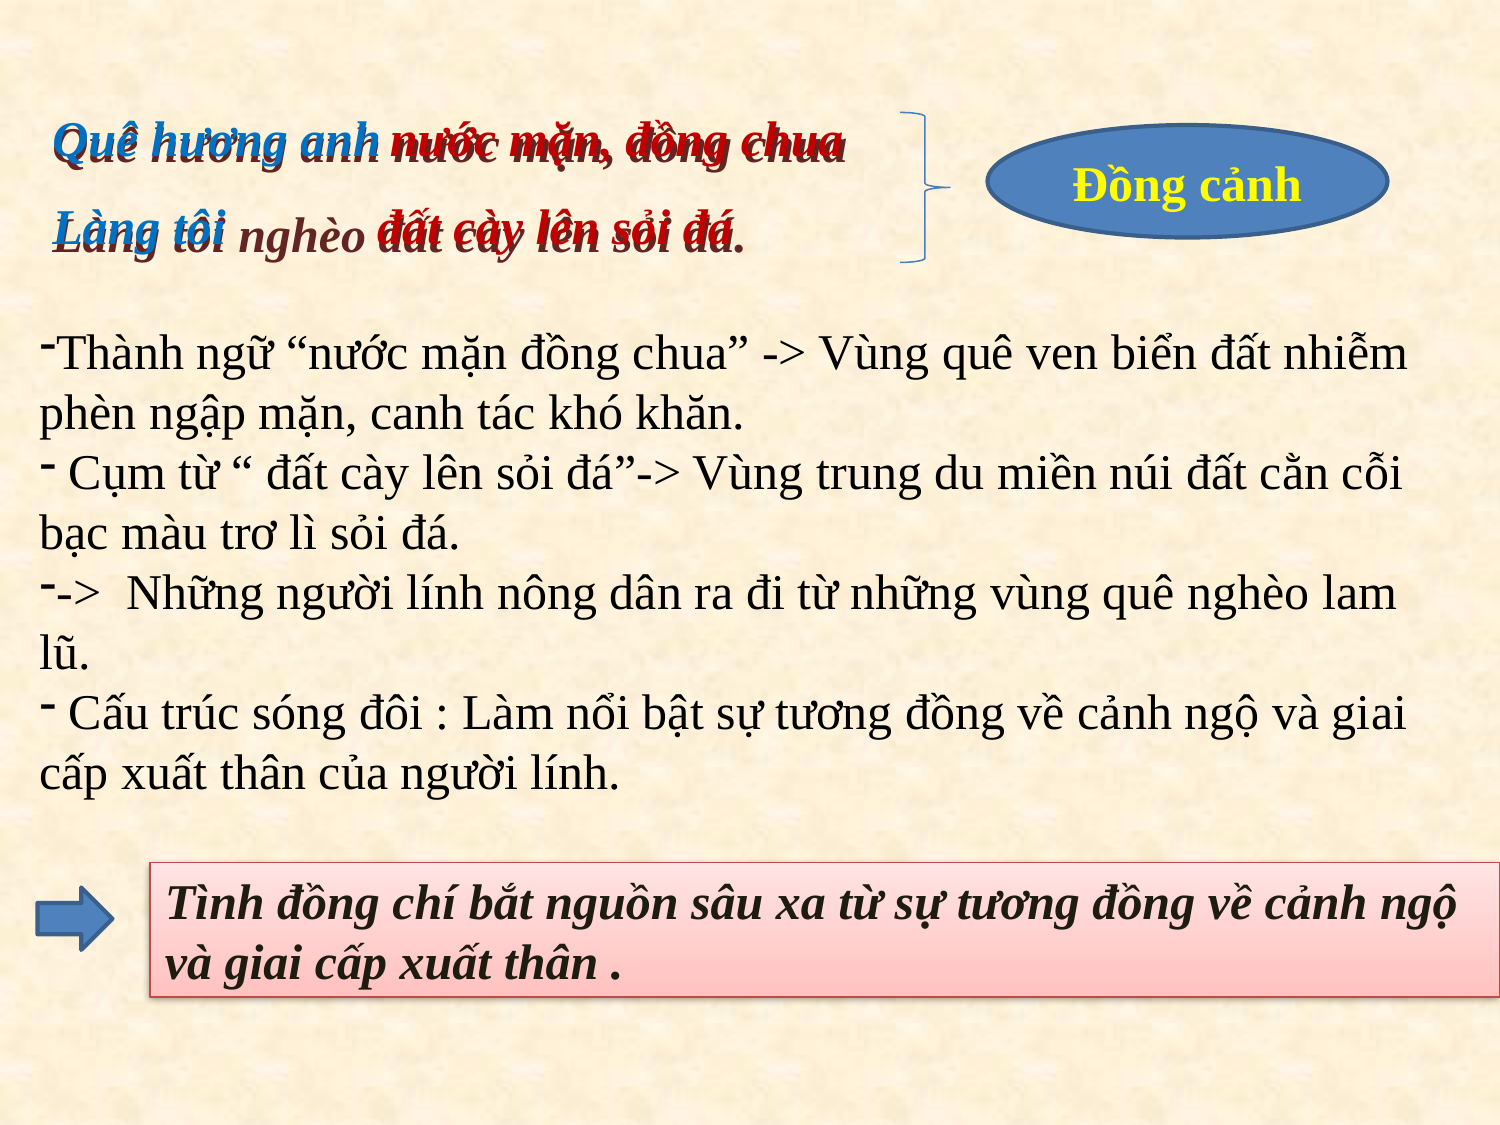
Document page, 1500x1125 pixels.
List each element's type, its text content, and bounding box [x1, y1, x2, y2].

text_box Làng tôi [37, 186, 313, 262]
text_box Quê hương anh nước mặn, đồng chua Làng tôi nghèo đất cày lên sỏi đá. [37, 74, 1425, 312]
text_box nước mặn, đồng chua [413, 99, 925, 174]
text_box Đồng cảnh [985, 122, 1390, 240]
text_box [899, 111, 951, 264]
text_box Thành ngữ “nước mặn đồng chua” -> Vùng quê ven biển đất nhiễm phèn ngập mặn, canh tác khó khăn. Cụm từ “ đất cày lên sỏi đá”-> Vùng trung du miền núi đất cằn cỗi bạc màu trơ lì sỏi đá. -> Những người lính nông dân ra đi từ những vùng quê nghèo lam lũ. Cấu trúc sóng đôi : Làm nổi bật sự tương đồng về cảnh ngộ và giai cấp xuất thân của người lính. [24, 312, 1463, 808]
text_box Quê hương anh [37, 99, 413, 174]
text_box Tình đồng chí bắt nguồn sâu xa từ sự tương đồng về cảnh ngộ và giai cấp xuất thân . [149, 862, 1500, 998]
text_box [35, 885, 115, 952]
picture [0, 0, 1500, 1125]
text_box đất cày lên sỏi đá [362, 186, 800, 262]
